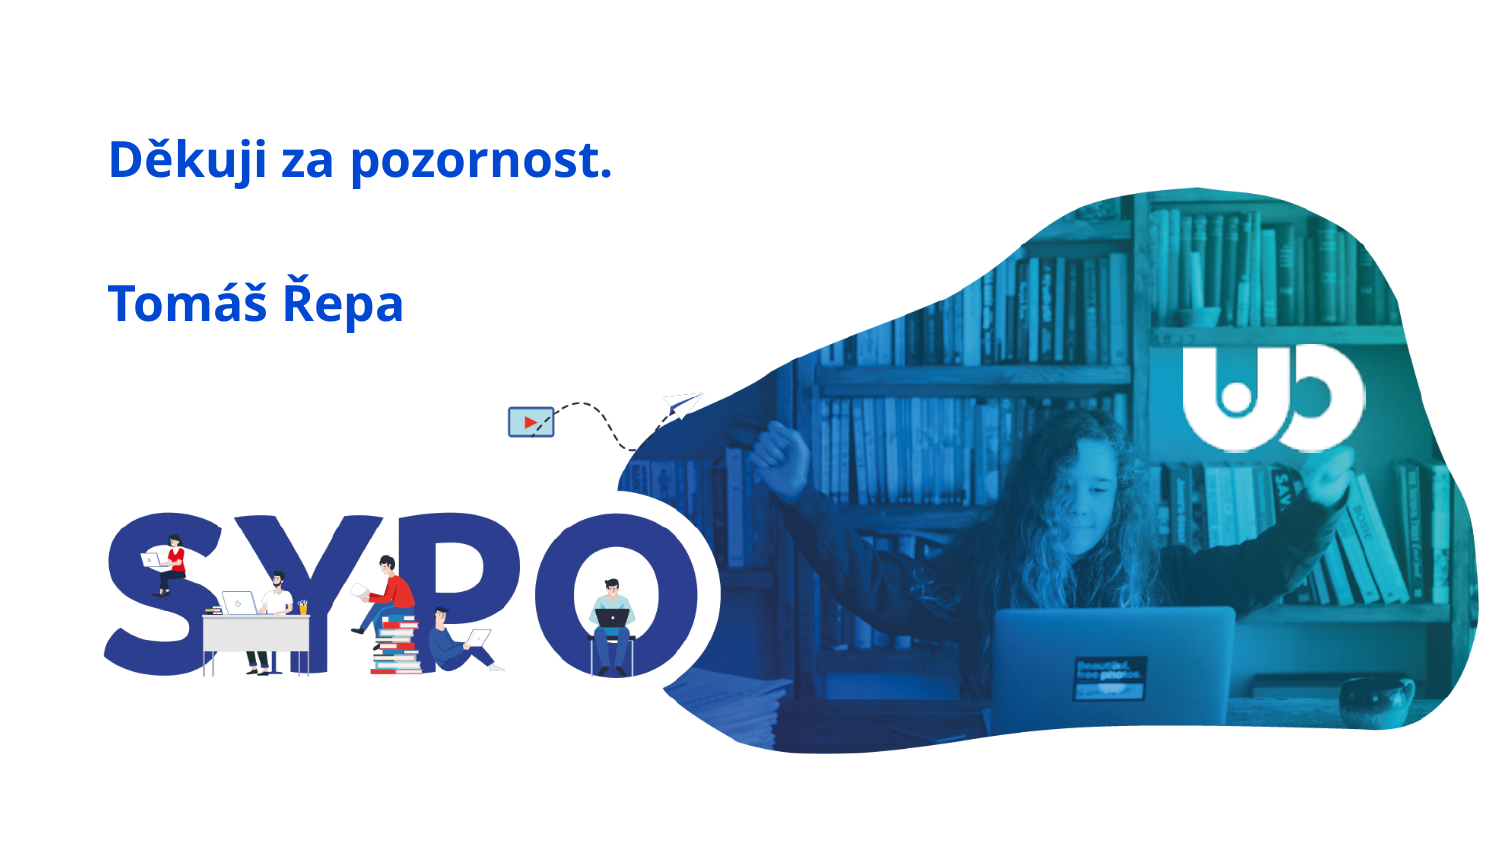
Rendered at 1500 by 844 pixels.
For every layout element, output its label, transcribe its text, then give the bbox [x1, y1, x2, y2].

picture [103, 187, 1479, 754]
list Děkuji za pozornost. Tomáš Řepa [102, 109, 730, 332]
